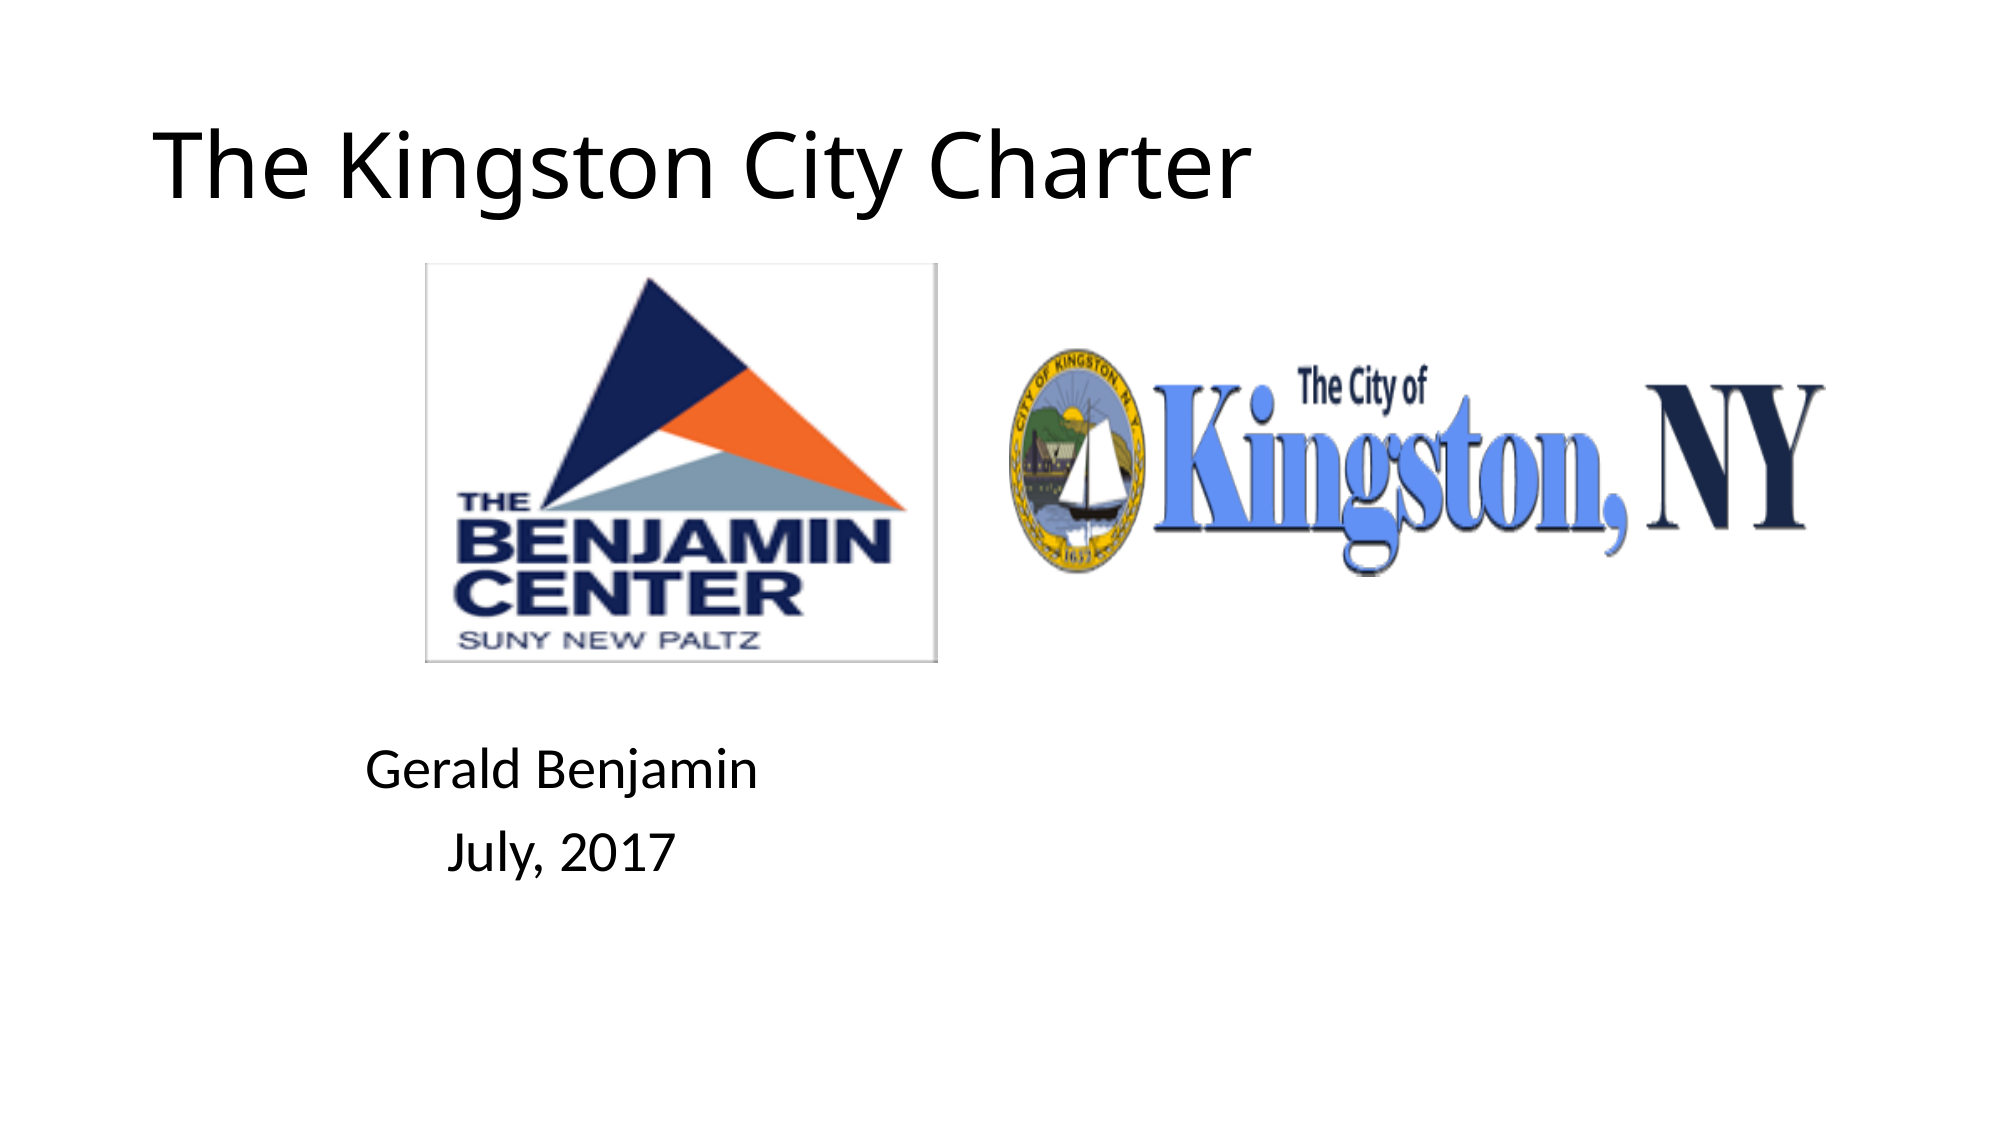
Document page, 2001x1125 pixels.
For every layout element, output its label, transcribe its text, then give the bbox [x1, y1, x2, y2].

picture [425, 263, 938, 663]
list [1008, 347, 1826, 577]
list Gerald Benjamin July, 2017 [137, 299, 988, 1014]
title The Kingston City Charter [137, 59, 1863, 278]
